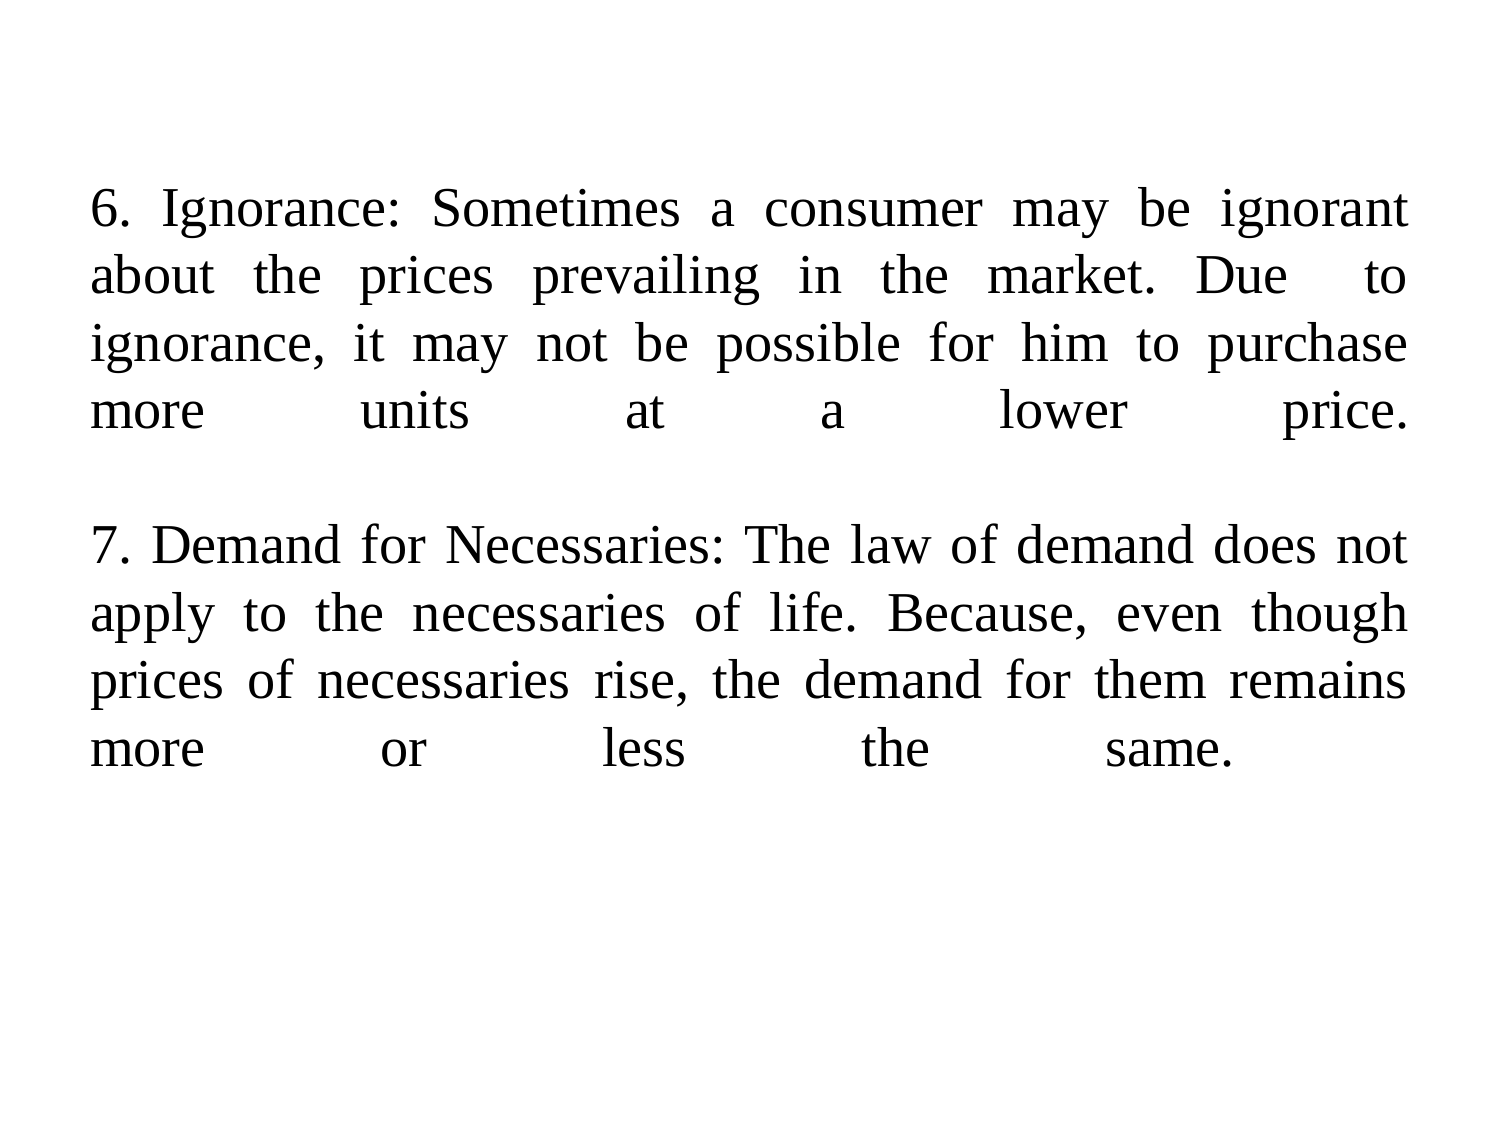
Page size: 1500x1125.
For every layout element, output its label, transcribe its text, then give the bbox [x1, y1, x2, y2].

title 6. Ignorance: Sometimes a consumer may be ignorant about the prices prevailing in the market. Due to ignorance, it may not be possible for him to purchase more units at a lower price. 7. Demand for Necessaries: The law of demand does not apply to the necessaries of life. Because, even though prices of necessaries rise, the demand for them remains more or less the same. [75, 45, 1425, 1013]
